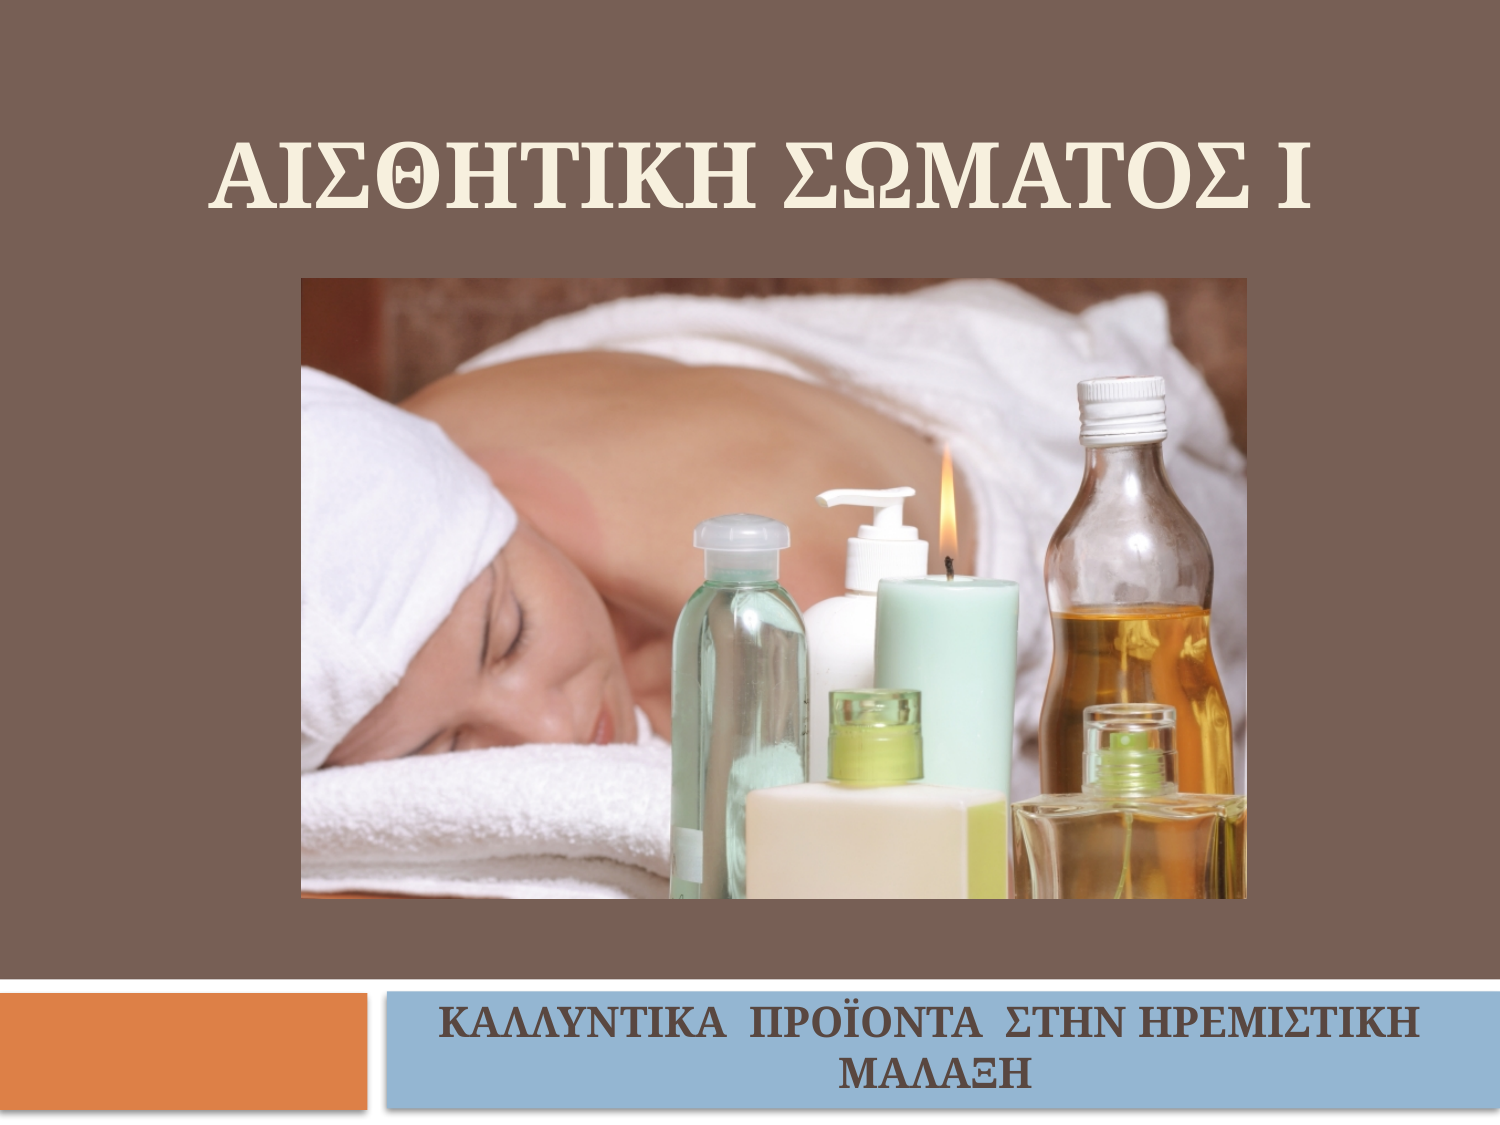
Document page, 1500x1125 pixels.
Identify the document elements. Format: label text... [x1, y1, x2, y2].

title ΑΙΣΘΗΤΙΚΗ ΣΩΜΑΤΟΣ Ι [112, 42, 1412, 235]
subtitle ΚΑΛΛΥΝΤΙΚΑ ΠΡΟΪΟΝΤΑ ΣΤΗΝ ΗΡΕΜΙΣΤΙΚΗ ΜΑΛΑΞΗ [383, 987, 1488, 1105]
picture [300, 278, 1247, 899]
